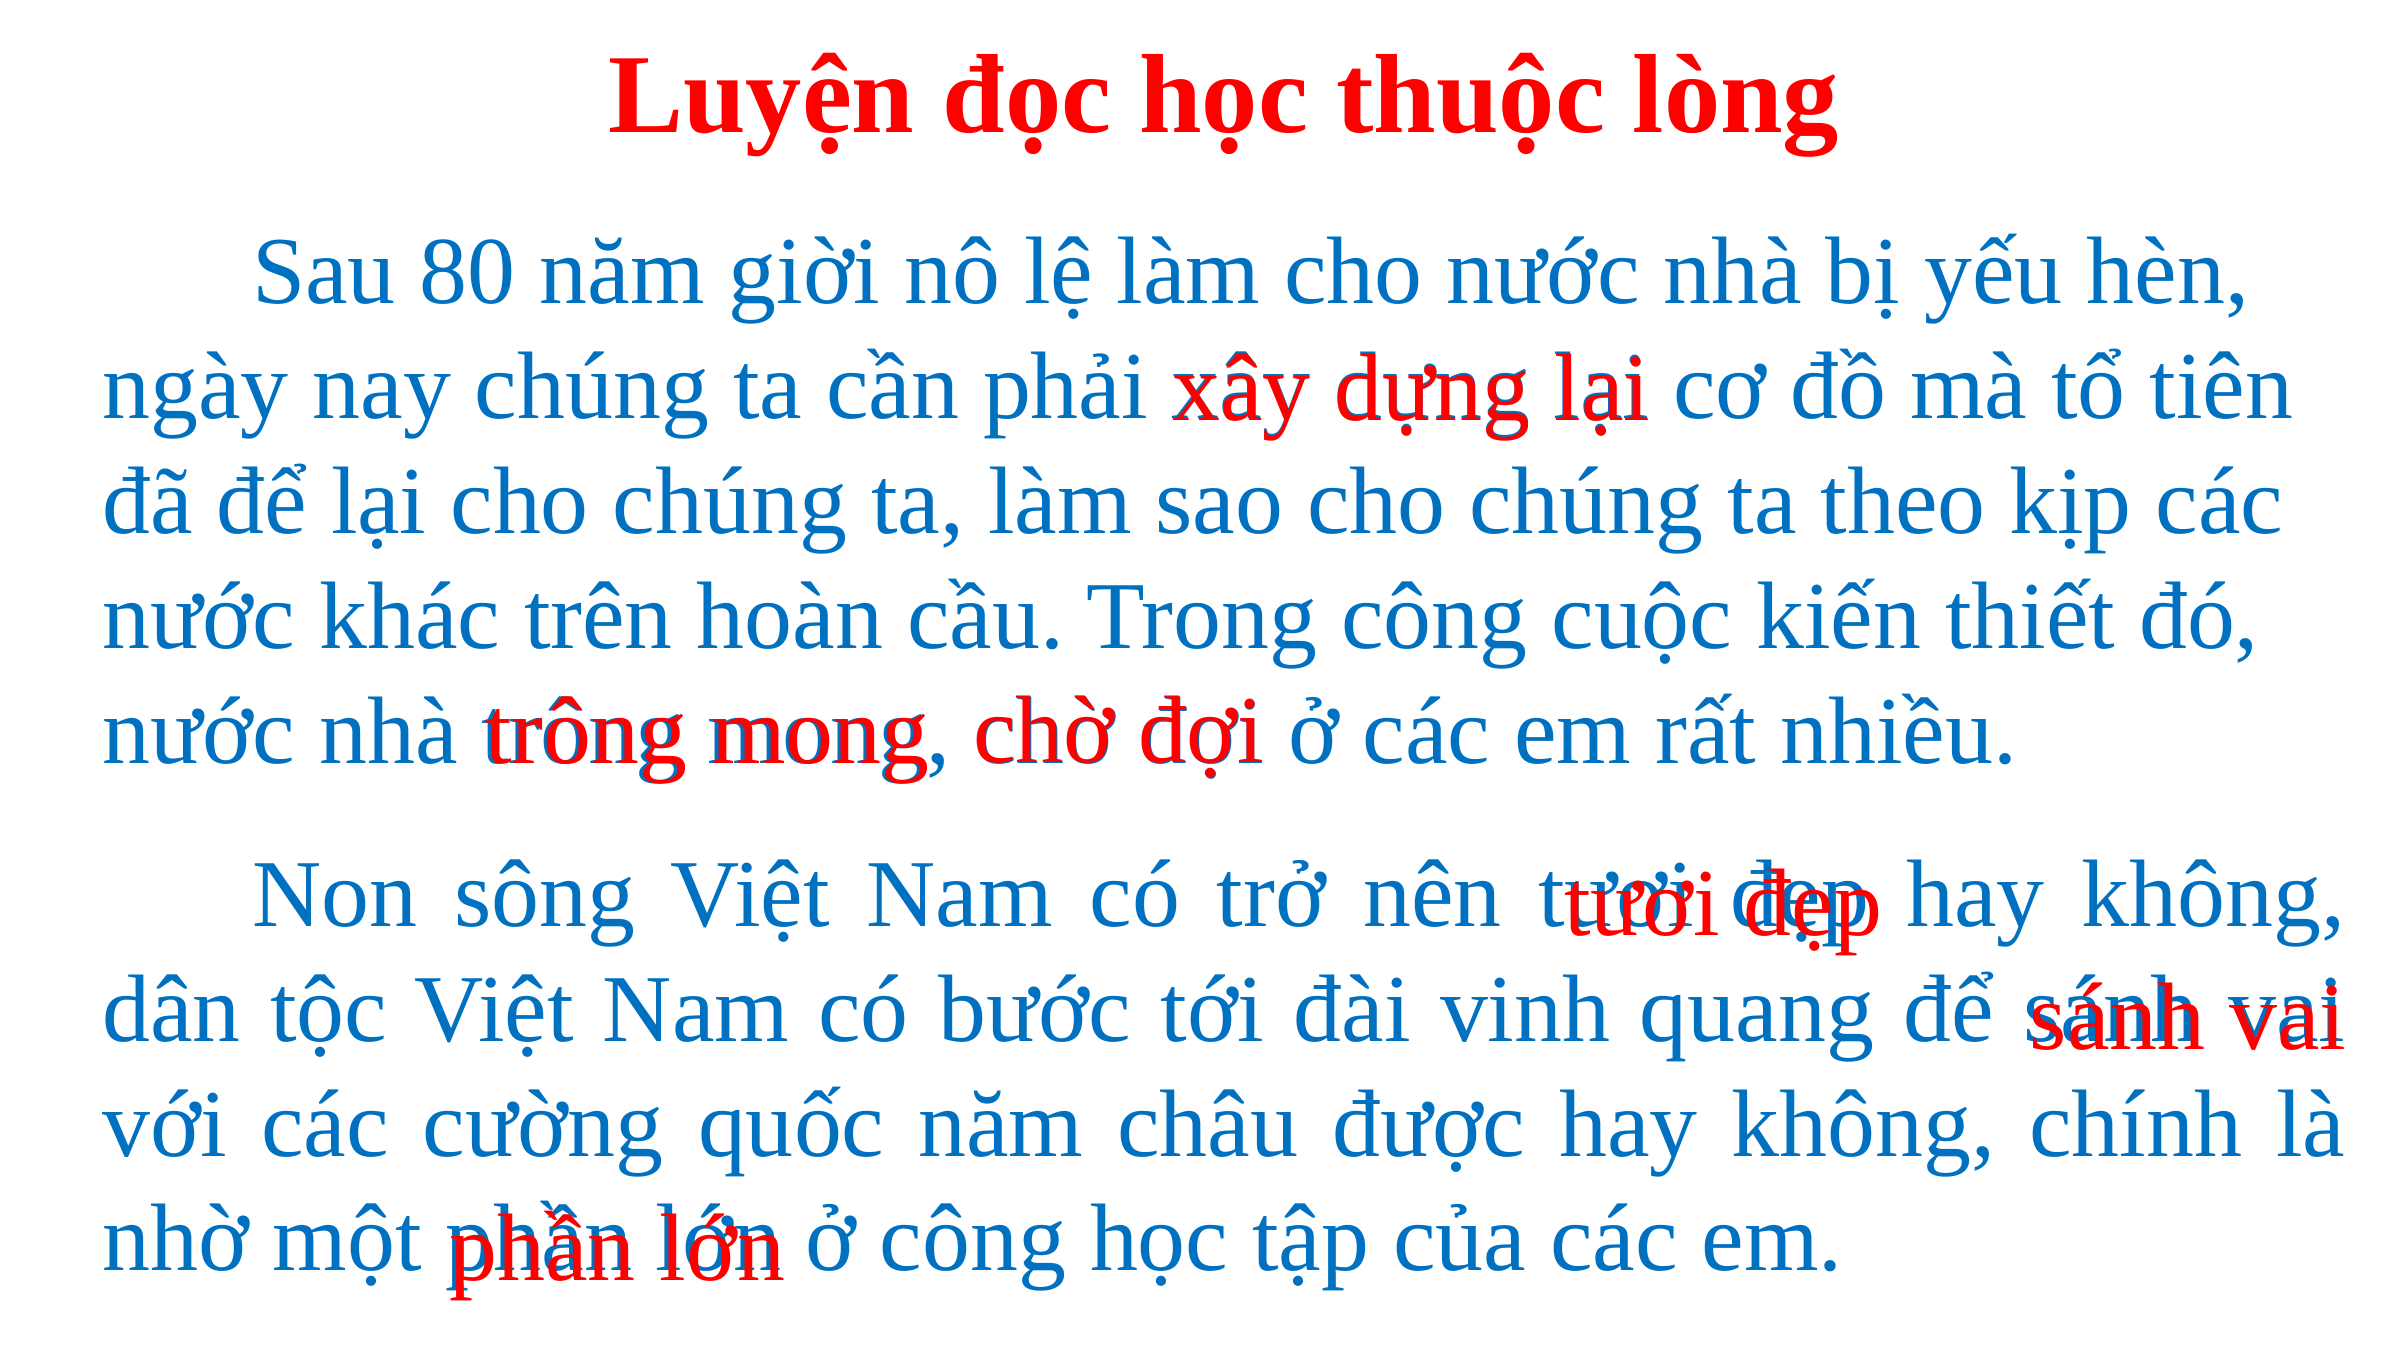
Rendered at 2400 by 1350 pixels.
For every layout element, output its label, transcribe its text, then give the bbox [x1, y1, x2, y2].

text_box chờ đợi [958, 659, 1279, 790]
text_box phần lớn [434, 1176, 801, 1307]
text_box Luyện đọc học thuộc lòng [593, 12, 1884, 163]
text_box tươi đẹp [1549, 832, 1898, 962]
text_box trông mong [470, 660, 946, 790]
text_box Sau 80 năm giời nô lệ làm cho nước nhà bị yếu hèn, ngày nay chúng ta cần phải xây dựng lại cơ đồ mà tổ tiên đã để lại cho chúng ta, làm sao cho chúng ta theo kịp các nước khác trên hoàn cầu. Trong công cuộc kiến thiết đó, nước nhà trông mong, chờ đợi ở các em rất nhiều. Non sông Việt Nam có trở nên tươi đẹp hay không, dân tộc Việt Nam có bước tới đài vinh quang để sánh vai với các cường quốc năm châu được hay không, chính là nhờ một phần lớn ở công học tập của các em. [87, 199, 2363, 1298]
text_box sánh vai [2015, 946, 2362, 1077]
text_box xây dựng lại [1157, 317, 1666, 447]
